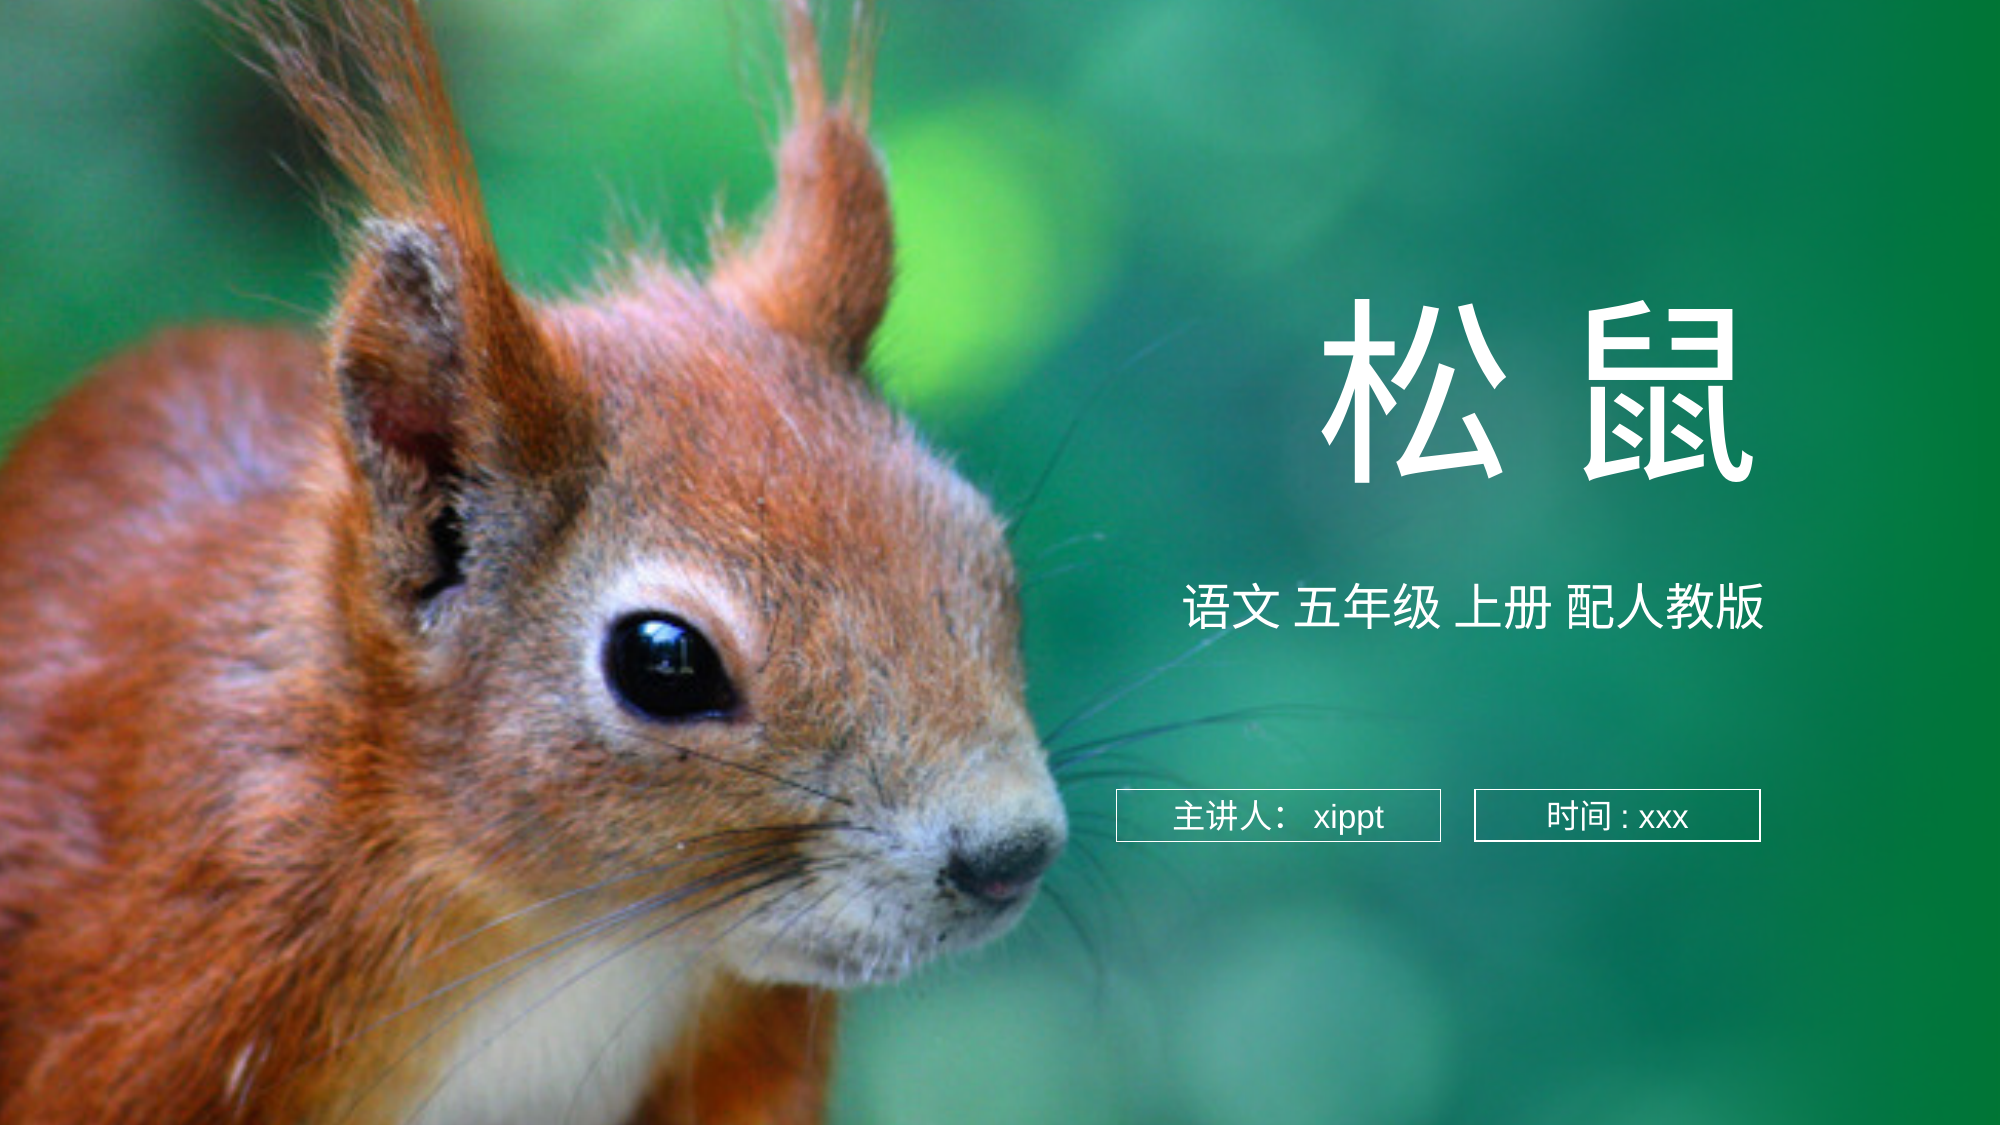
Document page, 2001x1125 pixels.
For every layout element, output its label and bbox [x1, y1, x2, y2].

picture [0, 0, 2000, 1125]
text_box [676, 267, 1787, 644]
text_box [1116, 789, 1761, 843]
